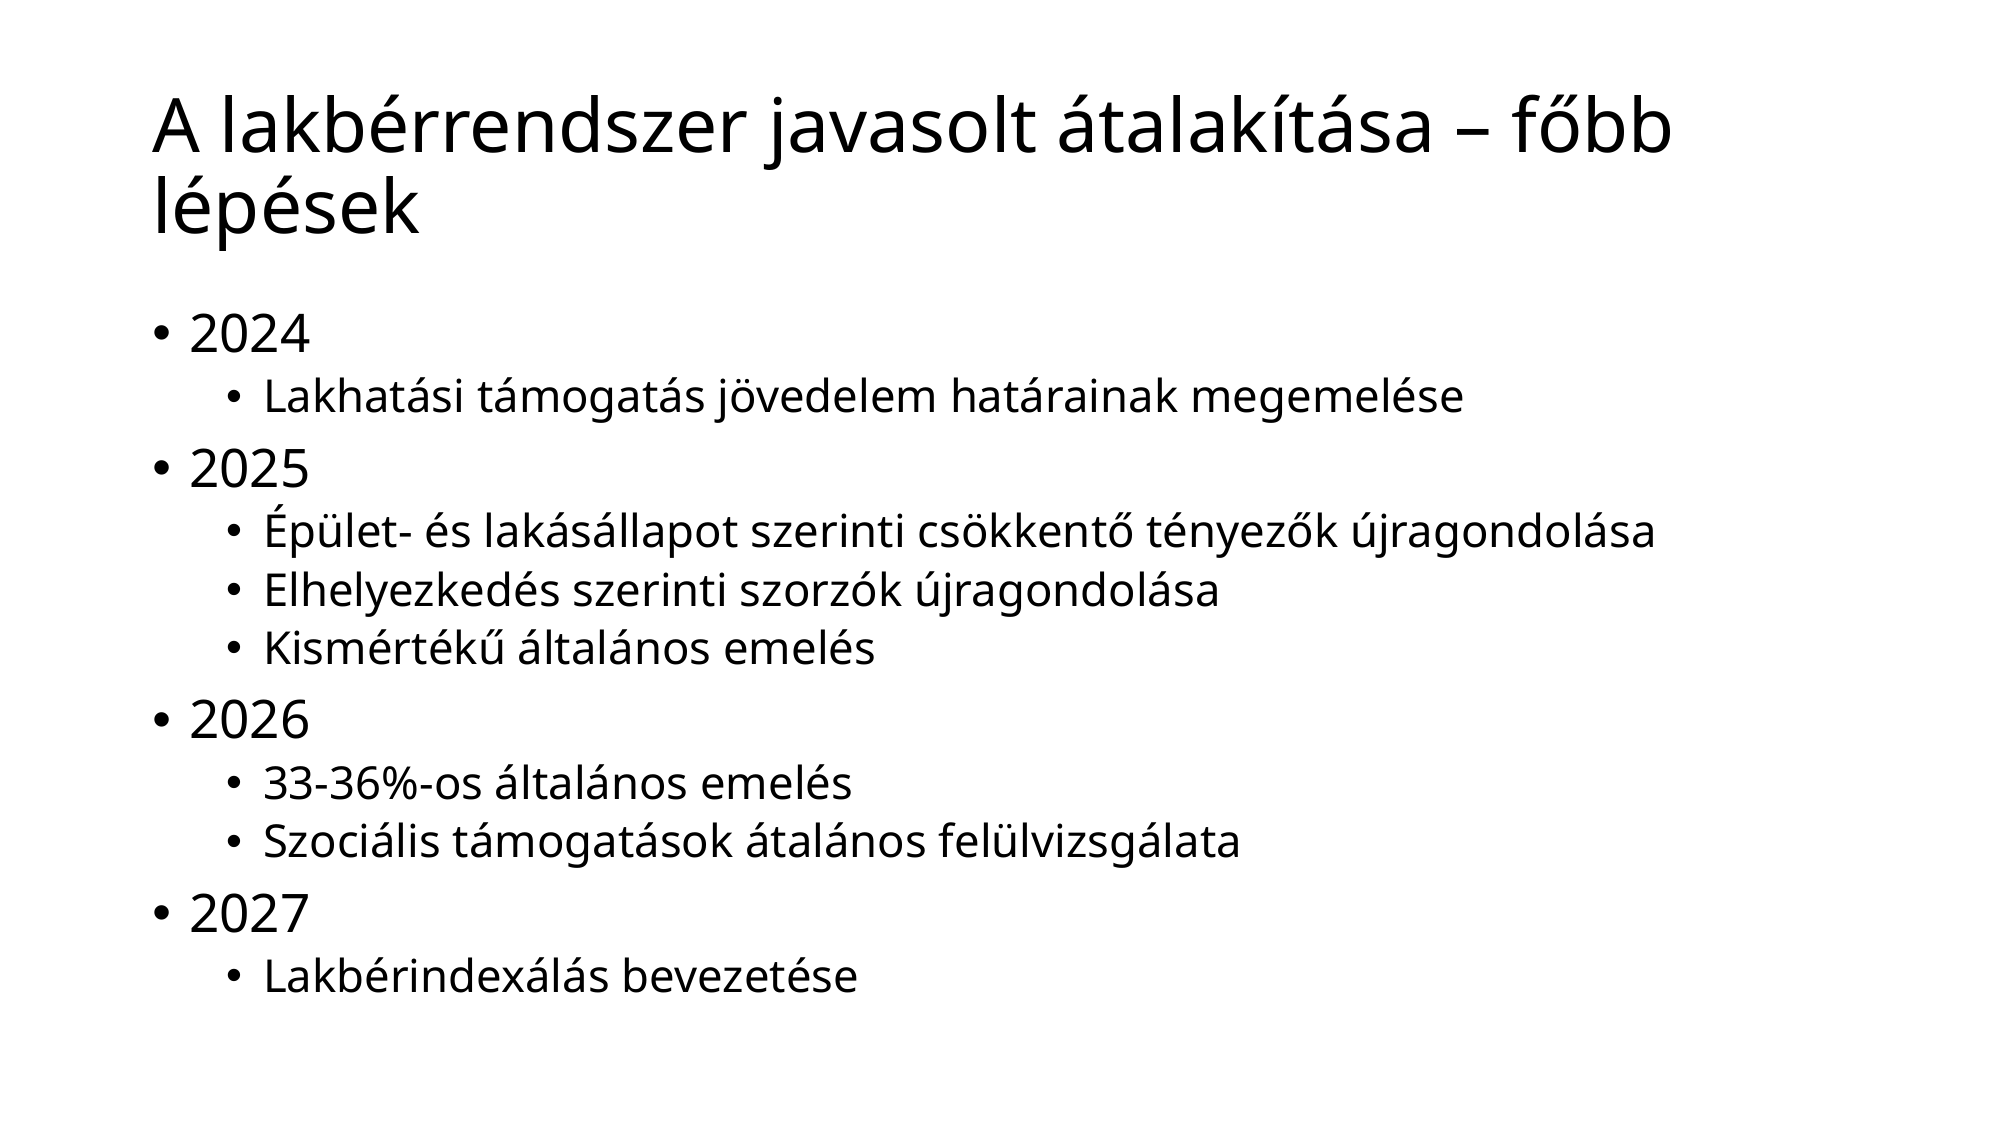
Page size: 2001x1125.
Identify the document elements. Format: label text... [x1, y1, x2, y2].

list 2024 Lakhatási támogatás jövedelem határainak megemelése 2025 Épület- és lakásállapot szerinti csökkentő tényezők újragondolása Elhelyezkedés szerinti szorzók újragondolása Kismértékű általános emelés 2026 33-36%-os általános emelés Szociális támogatások átalános felülvizsgálata 2027 Lakbérindexálás bevezetése [137, 299, 1863, 1014]
title A lakbérrendszer javasolt átalakítása – főbb lépések [137, 59, 1863, 278]
